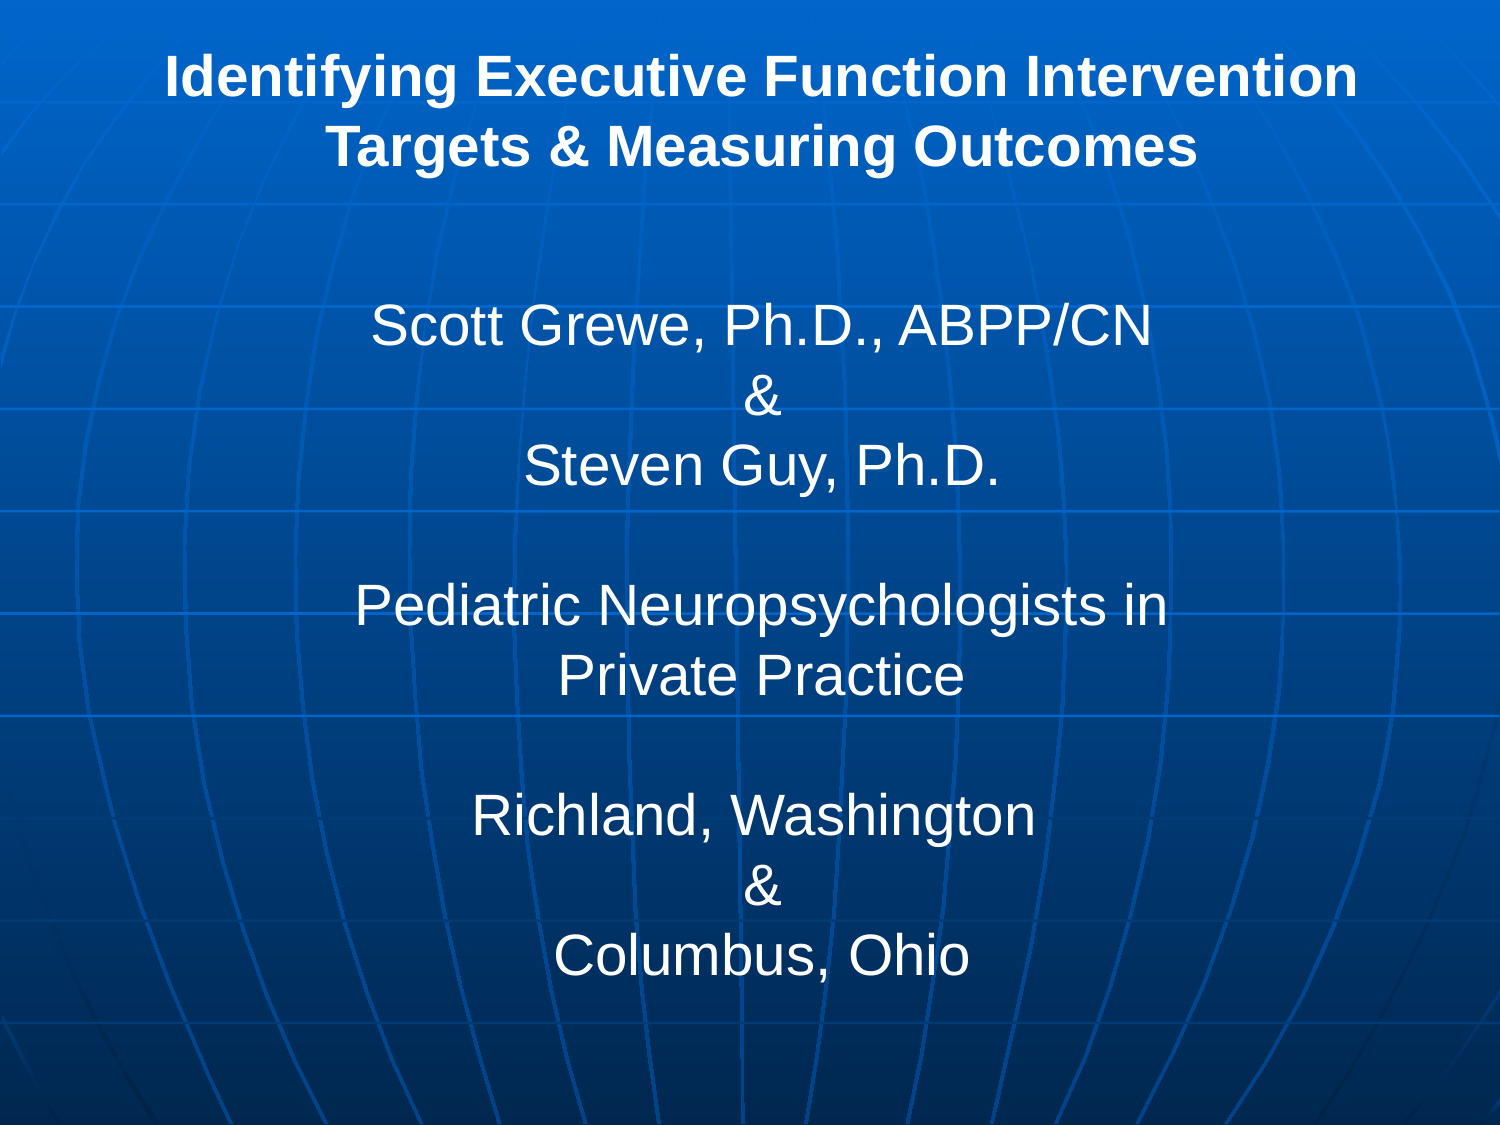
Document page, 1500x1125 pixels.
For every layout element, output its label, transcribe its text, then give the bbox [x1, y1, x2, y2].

title Identifying Executive Function Intervention Targets & Measuring Outcomes Scott Grewe, Ph.D., ABPP/CN & Steven Guy, Ph.D. Pediatric Neuropsychologists in Private Practice Richland, Washington & Columbus, Ohio [125, 37, 1400, 988]
